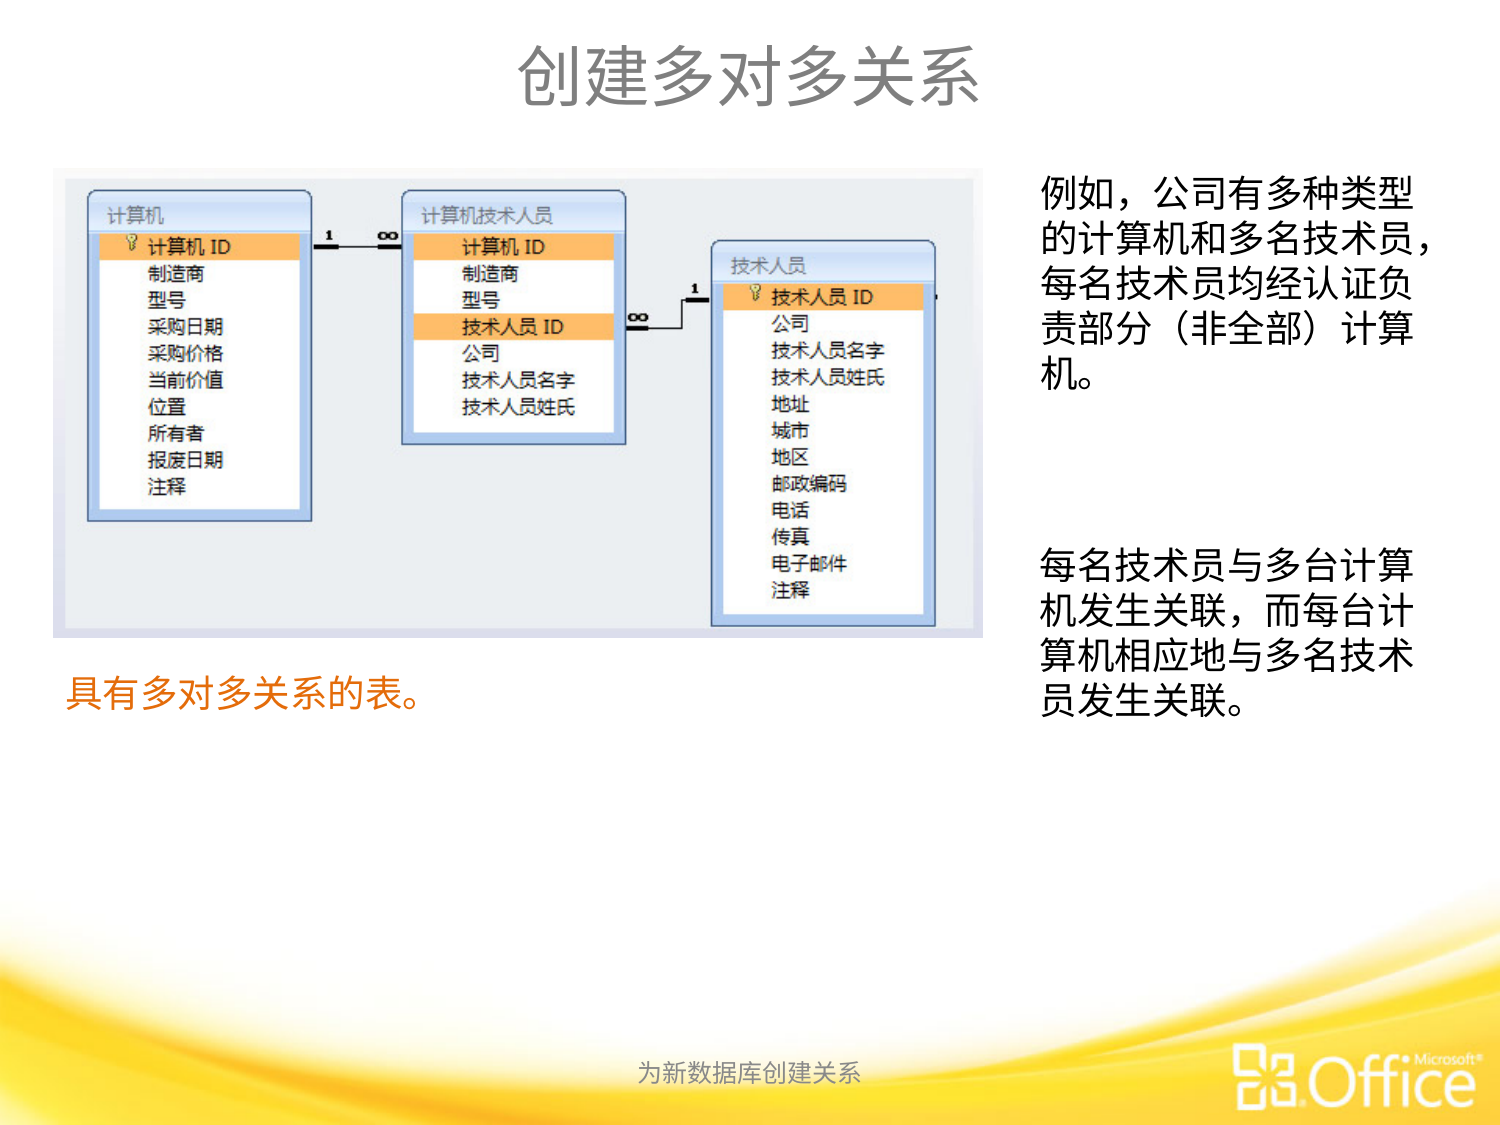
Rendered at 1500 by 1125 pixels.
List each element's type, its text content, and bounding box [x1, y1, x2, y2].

list 例如，公司有多种类型的计算机和多名技术员，每名技术员均经认证负责部分（非全部）计算机。 [1025, 162, 1463, 534]
footer 为新数据库创建关系 [425, 1042, 1075, 1103]
picture [0, 0, 1500, 1125]
title 创建多对多关系 [87, 24, 1413, 125]
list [52, 168, 984, 638]
list 具有多对多关系的表。 [50, 662, 988, 750]
text_box 每名技术员与多台计算机发生关联，而每台计算机相应地与多名技术员发生关联。 [1024, 534, 1463, 835]
